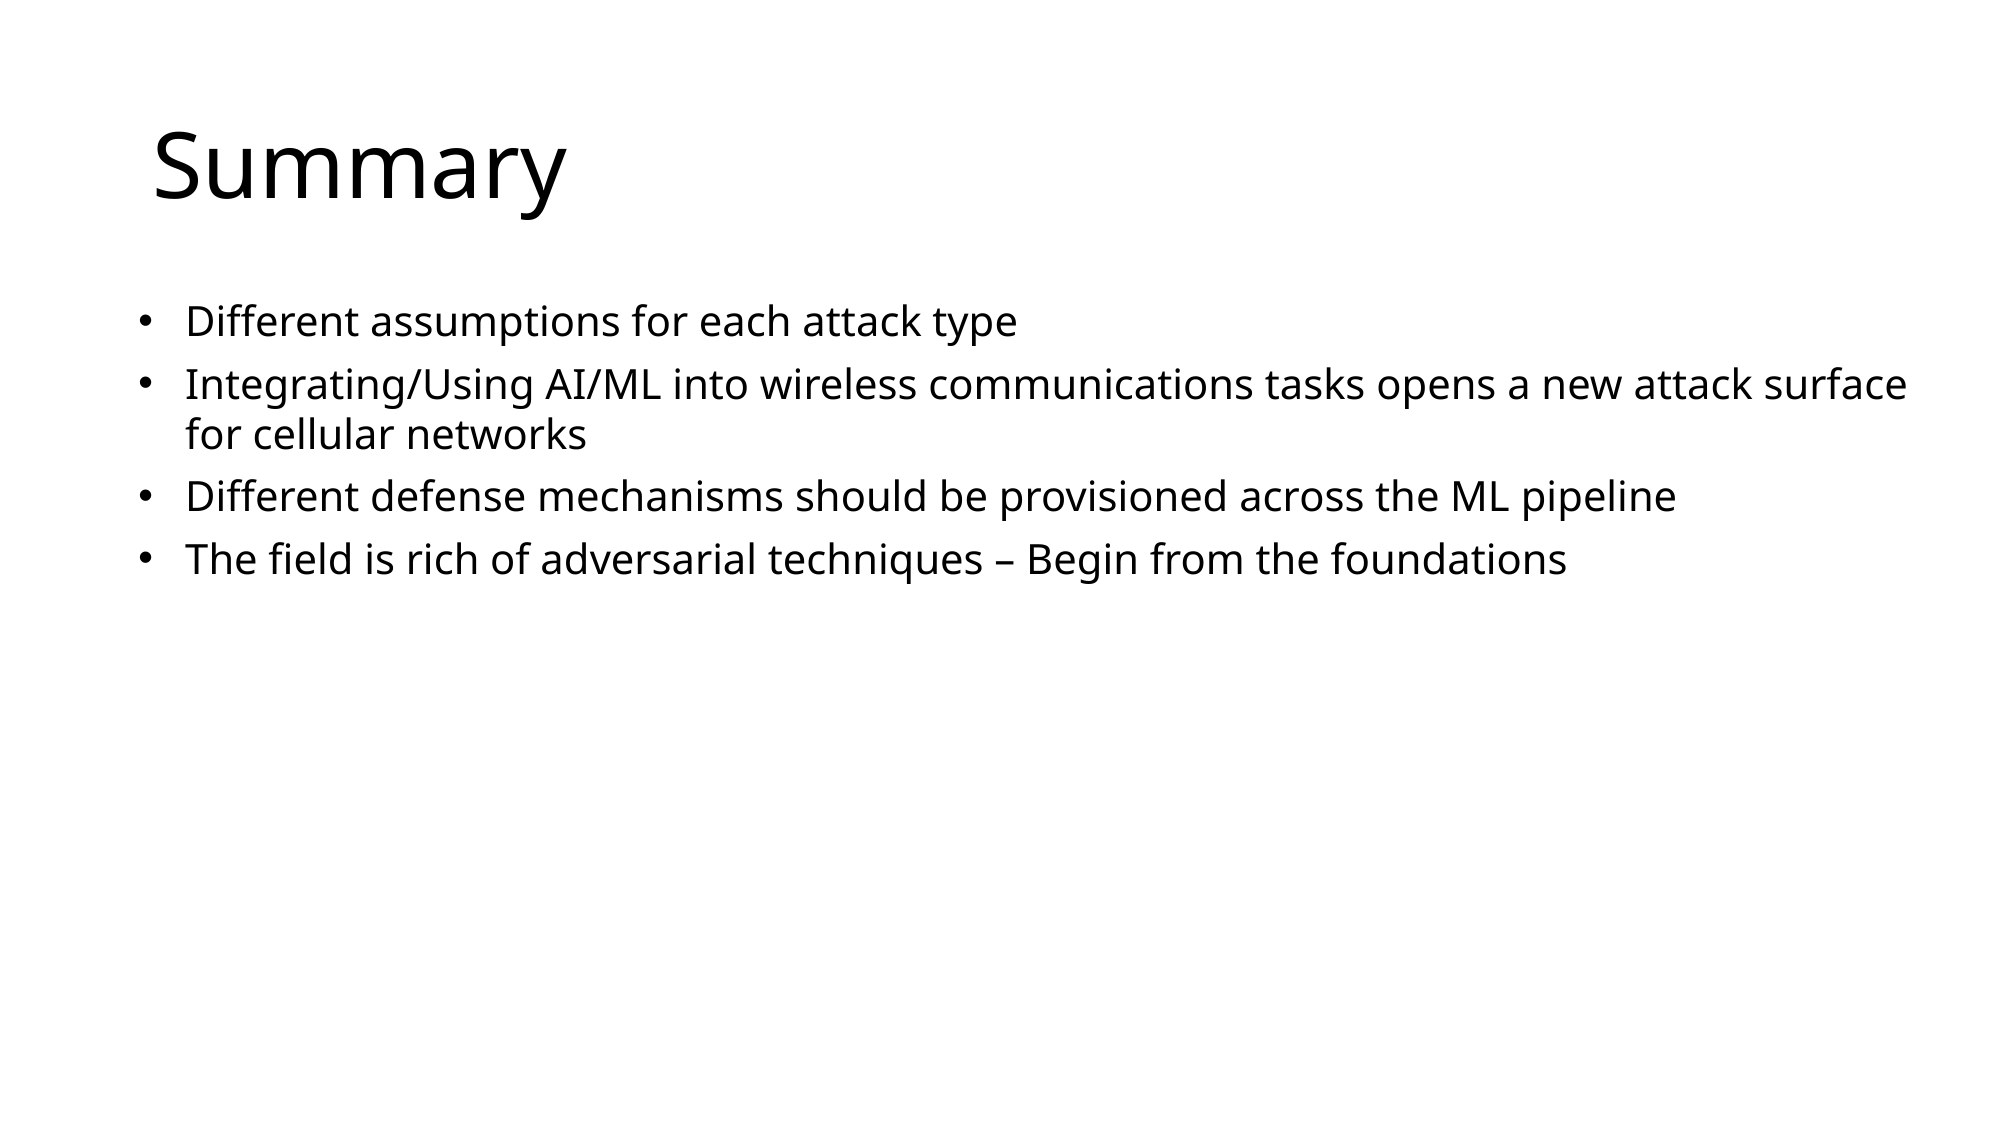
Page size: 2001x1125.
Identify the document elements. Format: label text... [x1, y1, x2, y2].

text_box Different assumptions for each attack type Integrating/Using AI/ML into wireless communications tasks opens a new attack surface for cellular networks Different defense mechanisms should be provisioned across the ML pipeline The field is rich of adversarial techniques – Begin from the foundations [123, 287, 1960, 590]
title Summary [137, 59, 1863, 278]
